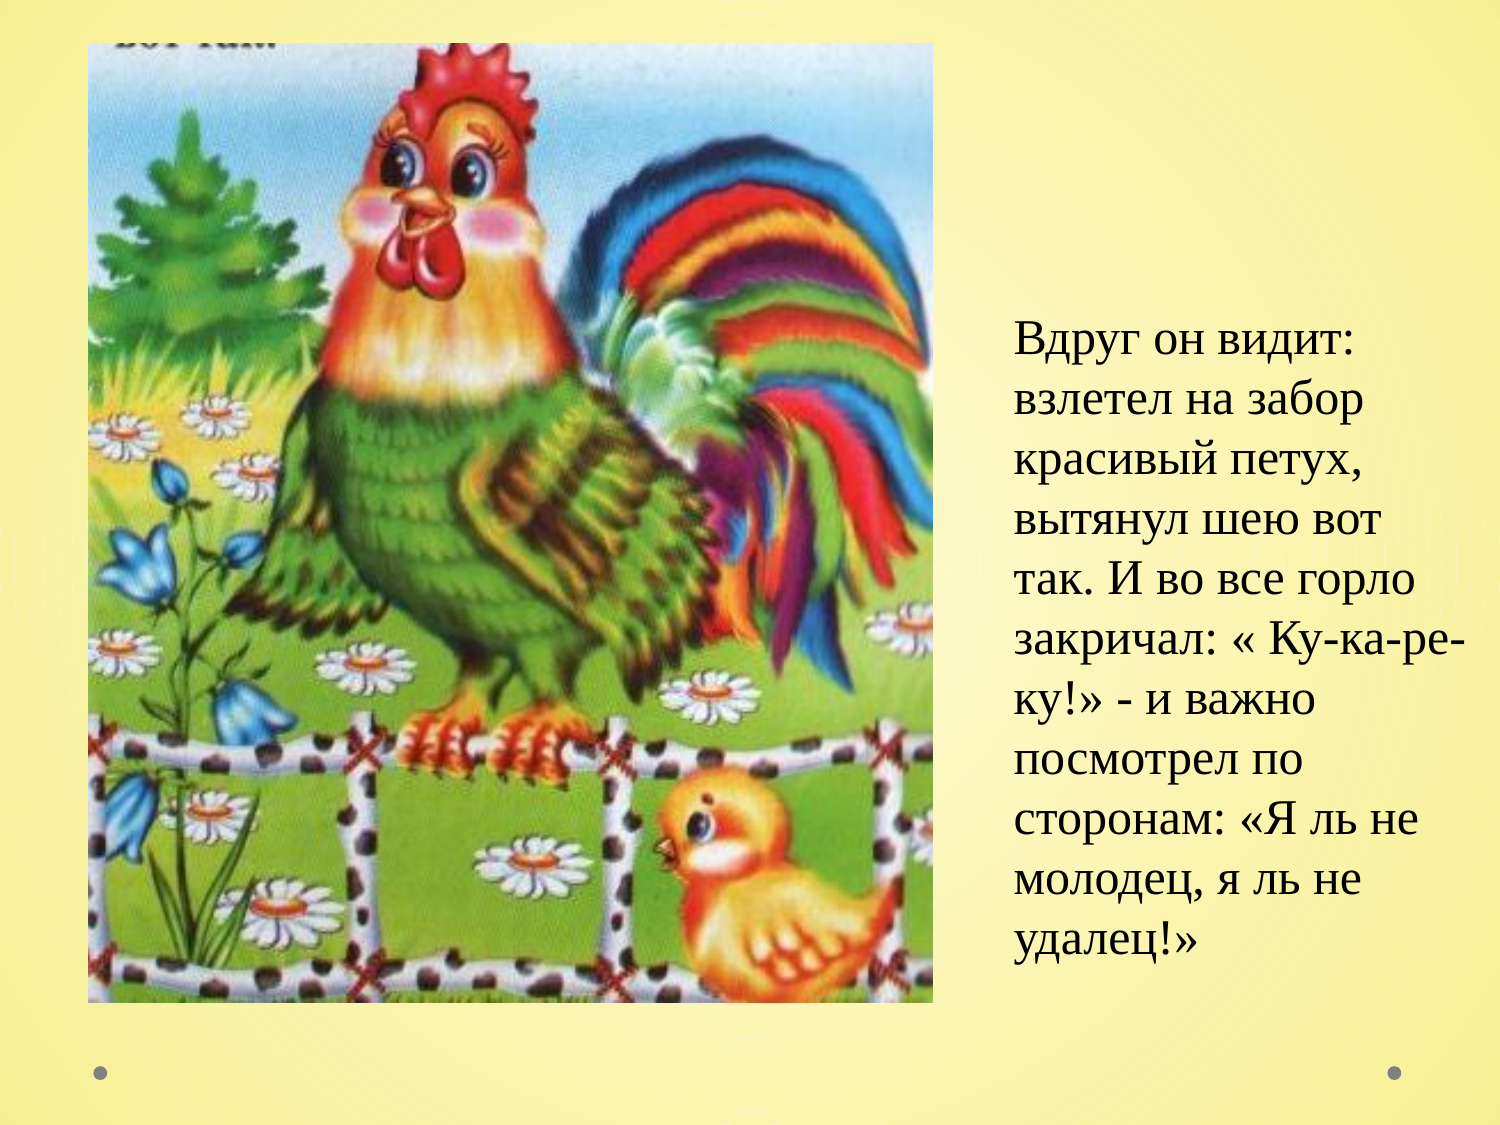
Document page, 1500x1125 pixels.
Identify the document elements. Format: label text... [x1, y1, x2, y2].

text_box Вдруг он видит: взлетел на забор красивый петух, вытянул шею вот так. И во все горло закричал: « Ку-ка-ре-ку!» - и важно посмотрел по сторонам: «Я ль не молодец, я ль не удалец!» [998, 297, 1484, 1003]
picture [88, 43, 933, 1004]
